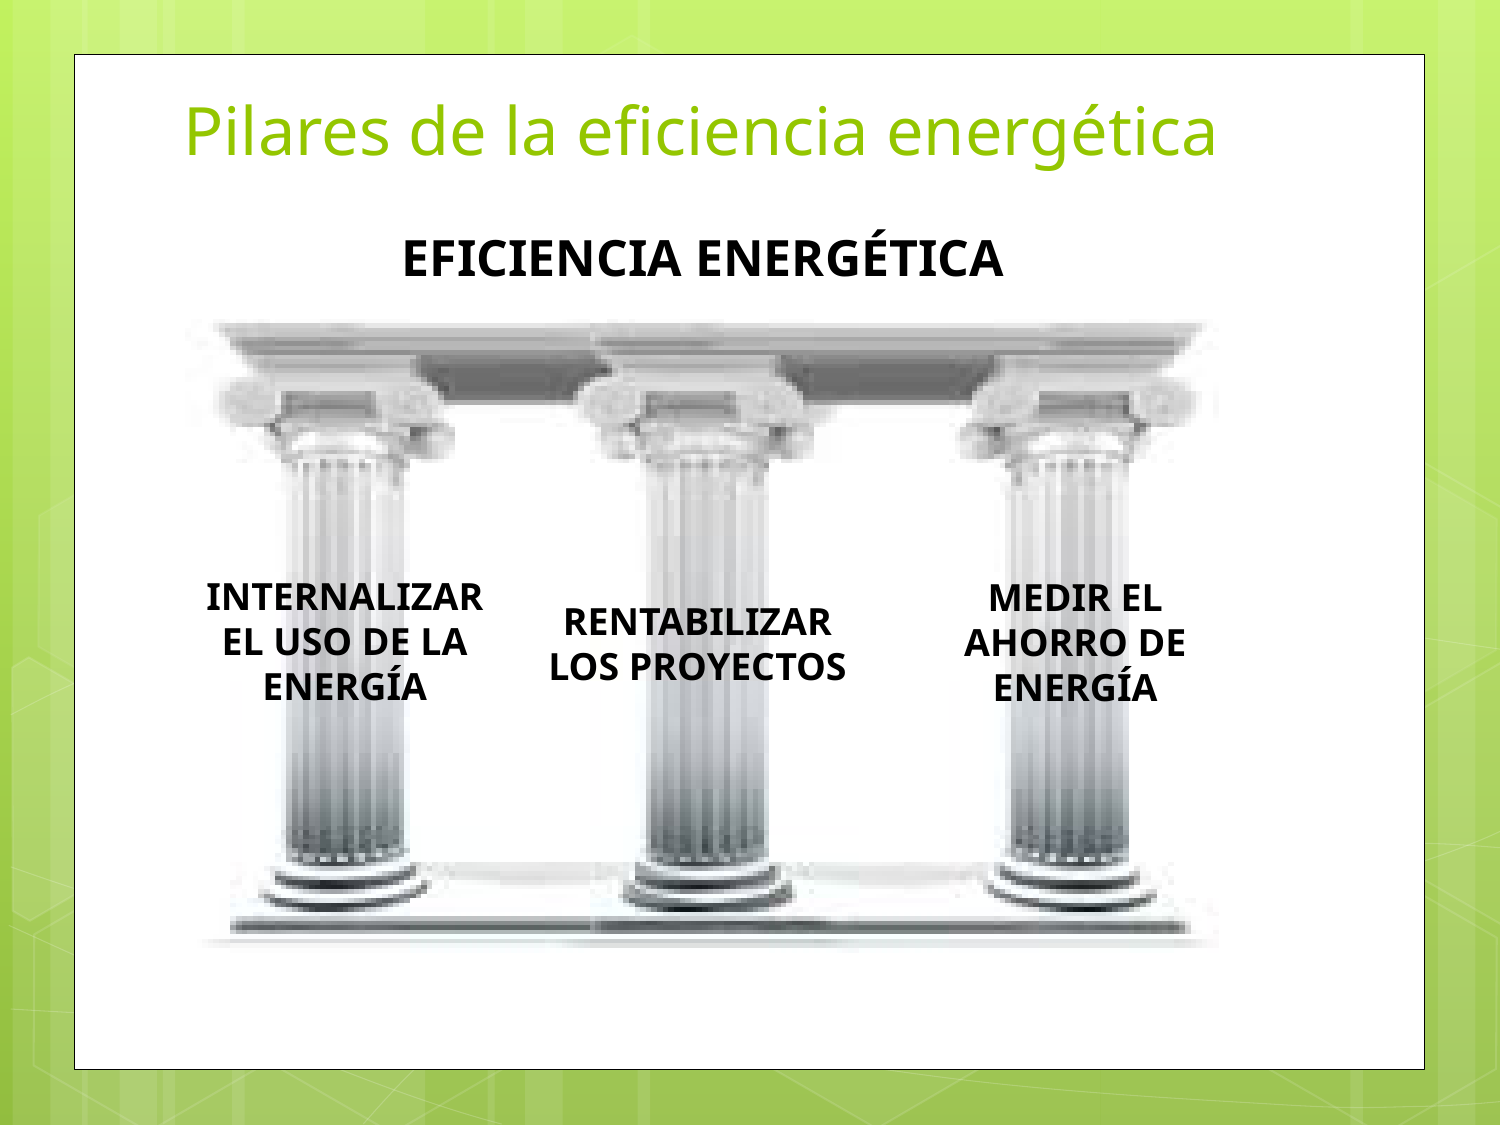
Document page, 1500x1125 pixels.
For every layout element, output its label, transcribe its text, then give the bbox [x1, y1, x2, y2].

text_box EFICIENCIA ENERGÉTICA [386, 219, 1019, 295]
picture [141, 319, 1265, 953]
title Pilares de la eficiencia energética [168, 79, 1321, 177]
